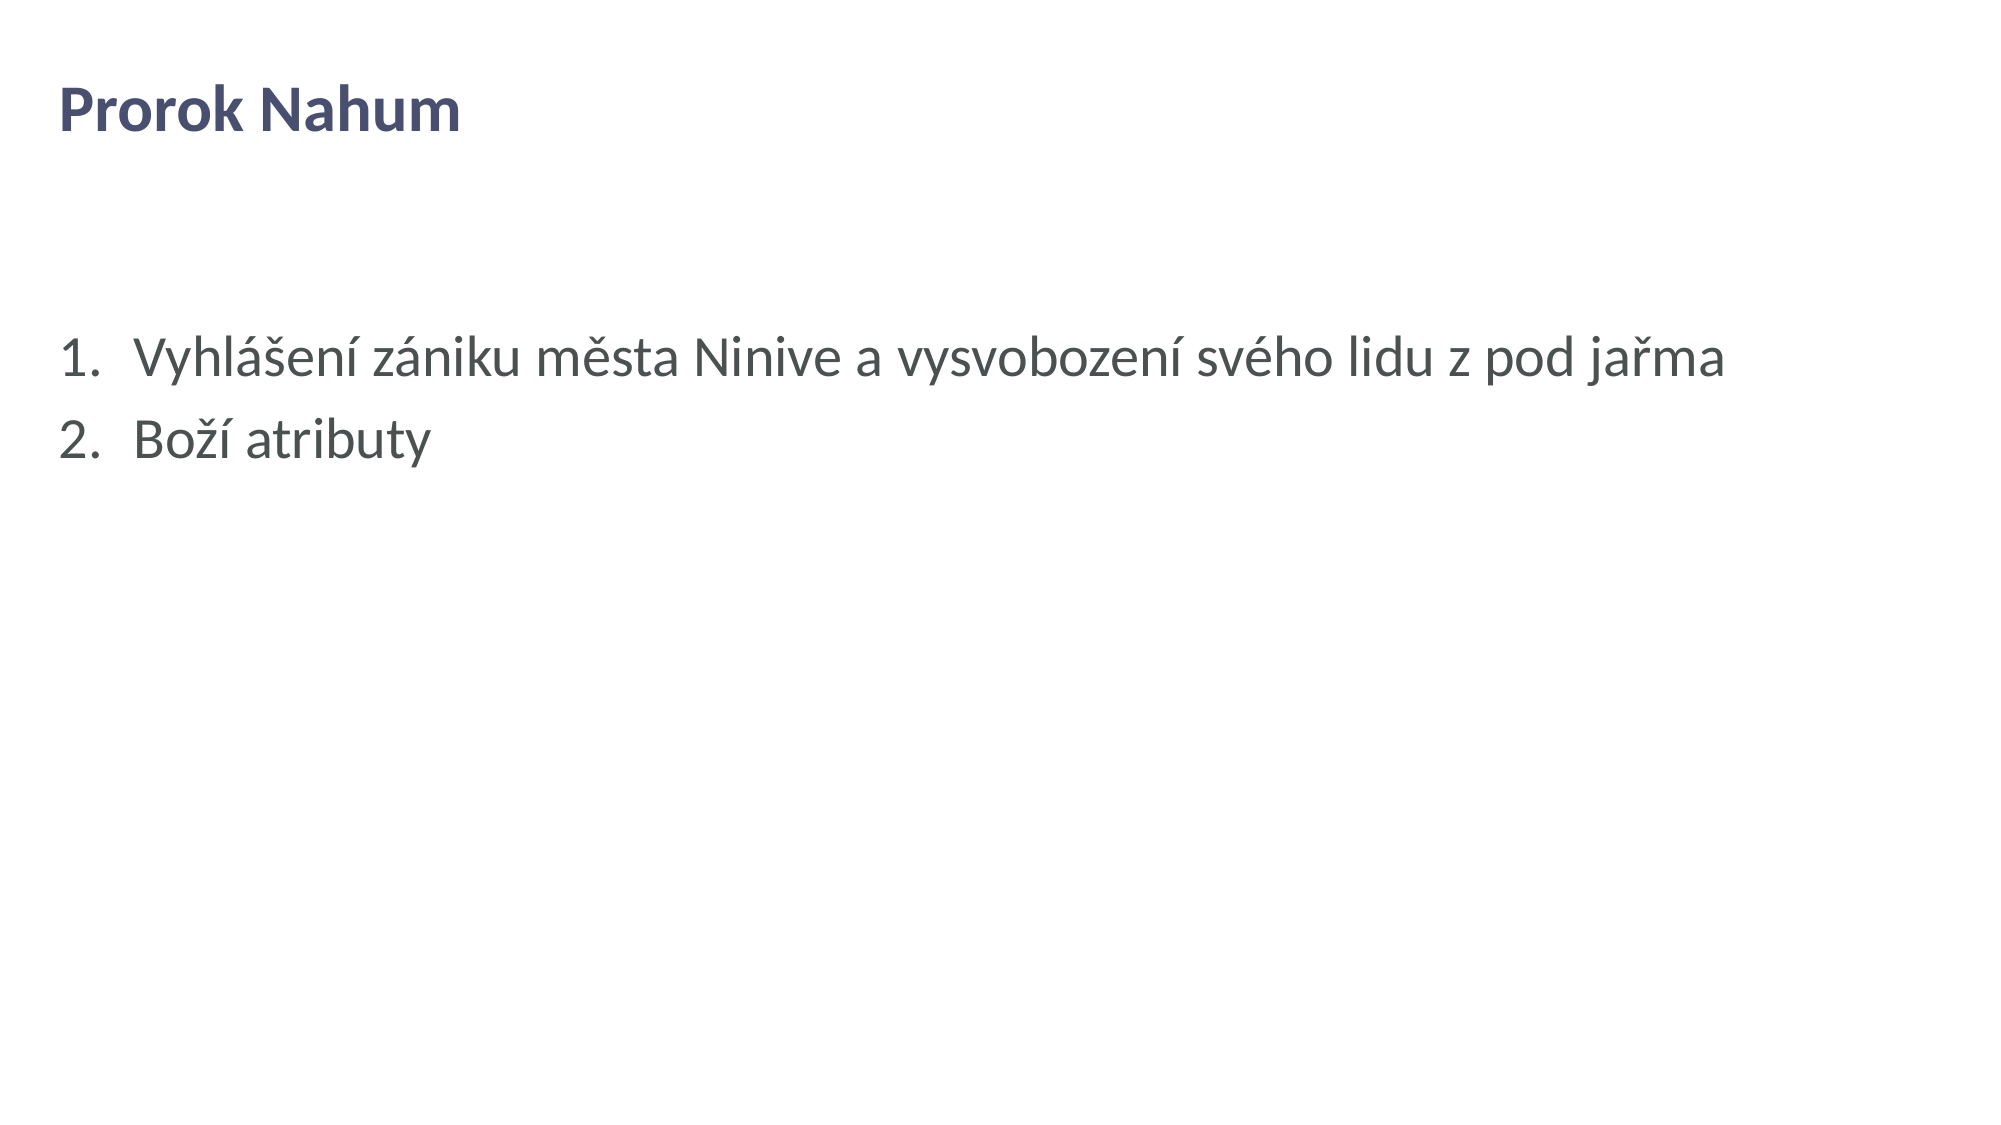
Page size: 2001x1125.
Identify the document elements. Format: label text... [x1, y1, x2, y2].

title Prorok Nahum [59, 65, 1654, 187]
text_box Vyhlášení zániku města Ninive a vysvobození svého lidu z pod jařma Boží atributy [59, 317, 1769, 895]
